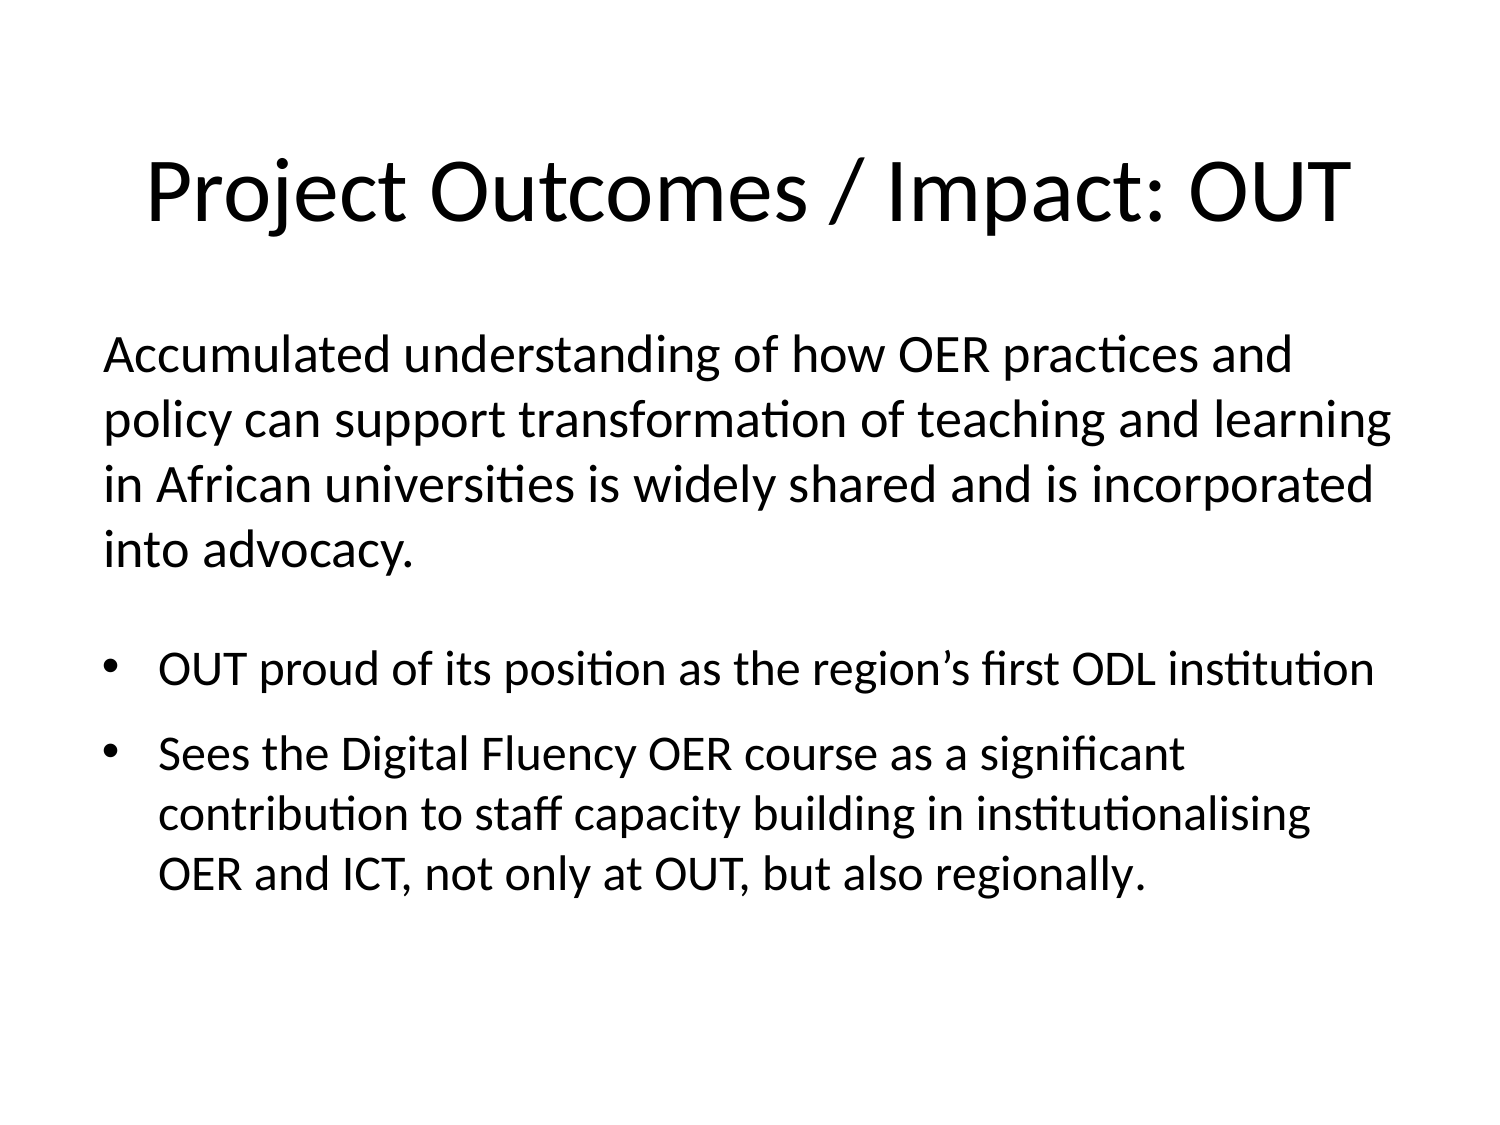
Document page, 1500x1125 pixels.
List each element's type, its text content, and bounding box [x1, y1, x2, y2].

title Project Outcomes / Impact: OUT [75, 91, 1425, 279]
list Accumulated understanding of how OER practices and policy can support transformation of teaching and learning in African universities is widely shared and is incorporated into advocacy. [88, 314, 1425, 587]
list OUT proud of its position as the region’s first ODL institution Sees the Digital Fluency OER course as a significant contribution to staff capacity building in institutionalising OER and ICT, not only at OUT, but also regionally. [86, 627, 1400, 1035]
